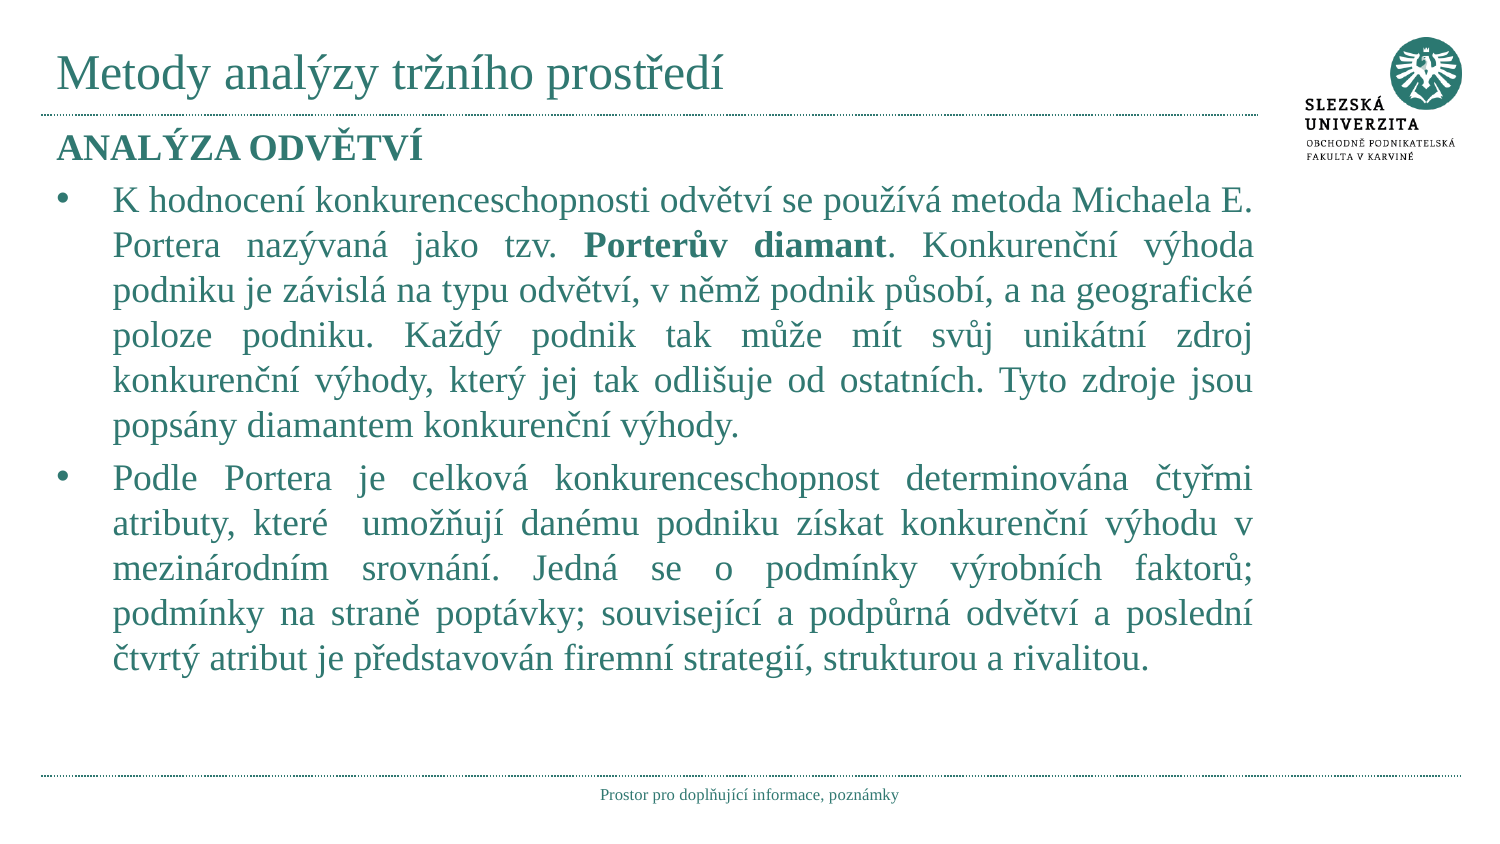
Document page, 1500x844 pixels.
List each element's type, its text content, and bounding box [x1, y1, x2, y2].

title Metody analýzy tržního prostředí [41, 32, 1034, 116]
picture [1305, 37, 1462, 160]
text_box Prostor pro doplňující informace, poznámky [442, 776, 1058, 811]
text_box Analýza odvětví K hodnocení konkurenceschopnosti odvětví se používá metoda Michaela E. Portera nazývaná jako tzv. Porterův diamant. Konkurenční výhoda podniku je závislá na typu odvětví, v němž podnik působí, a na geografické poloze podniku. Každý podnik tak může mít svůj unikátní zdroj konkurenční výhody, který jej tak odlišuje od ostatních. Tyto zdroje jsou popsány diamantem konkurenční výhody. Podle Portera je celková konkurenceschopnost determinována čtyřmi atributy, které umožňují danému podniku získat konkurenční výhodu v mezinárodním srovnání. Jedná se o podmínky výrobních faktorů; podmínky na straně poptávky; související a podpůrná odvětví a poslední čtvrtý atribut je představován firemní strategií, strukturou a rivalitou. [41, 115, 1270, 624]
